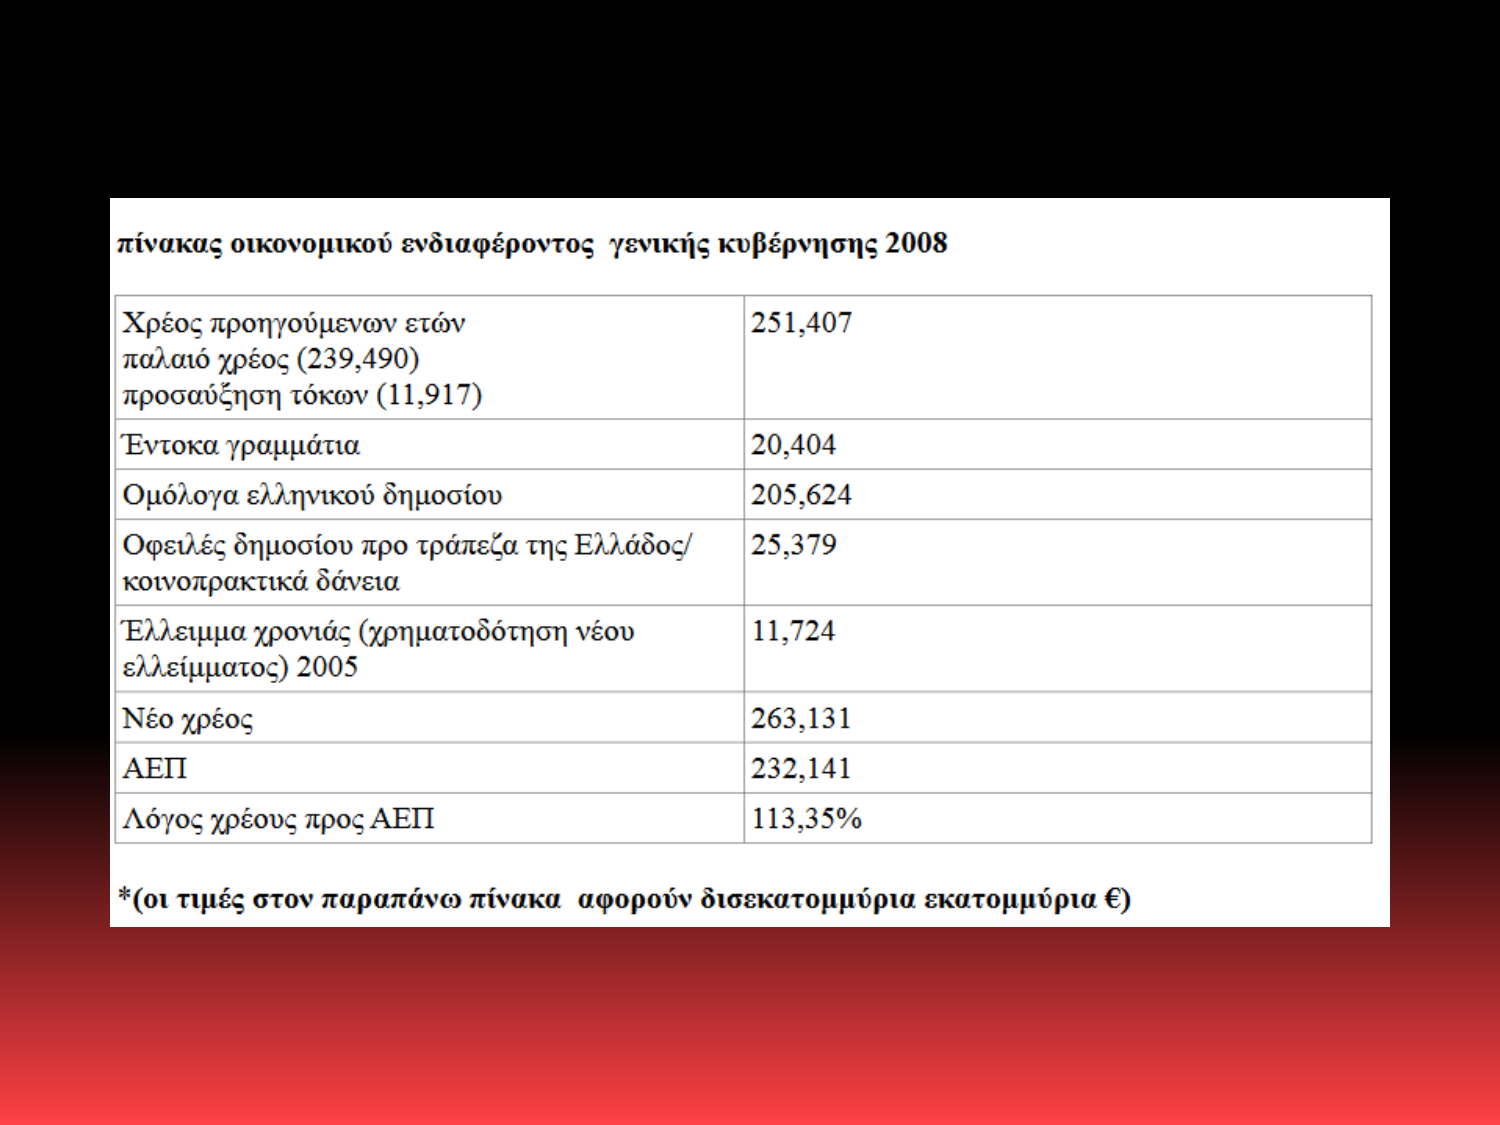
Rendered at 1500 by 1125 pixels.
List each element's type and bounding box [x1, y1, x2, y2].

picture [110, 197, 1390, 927]
